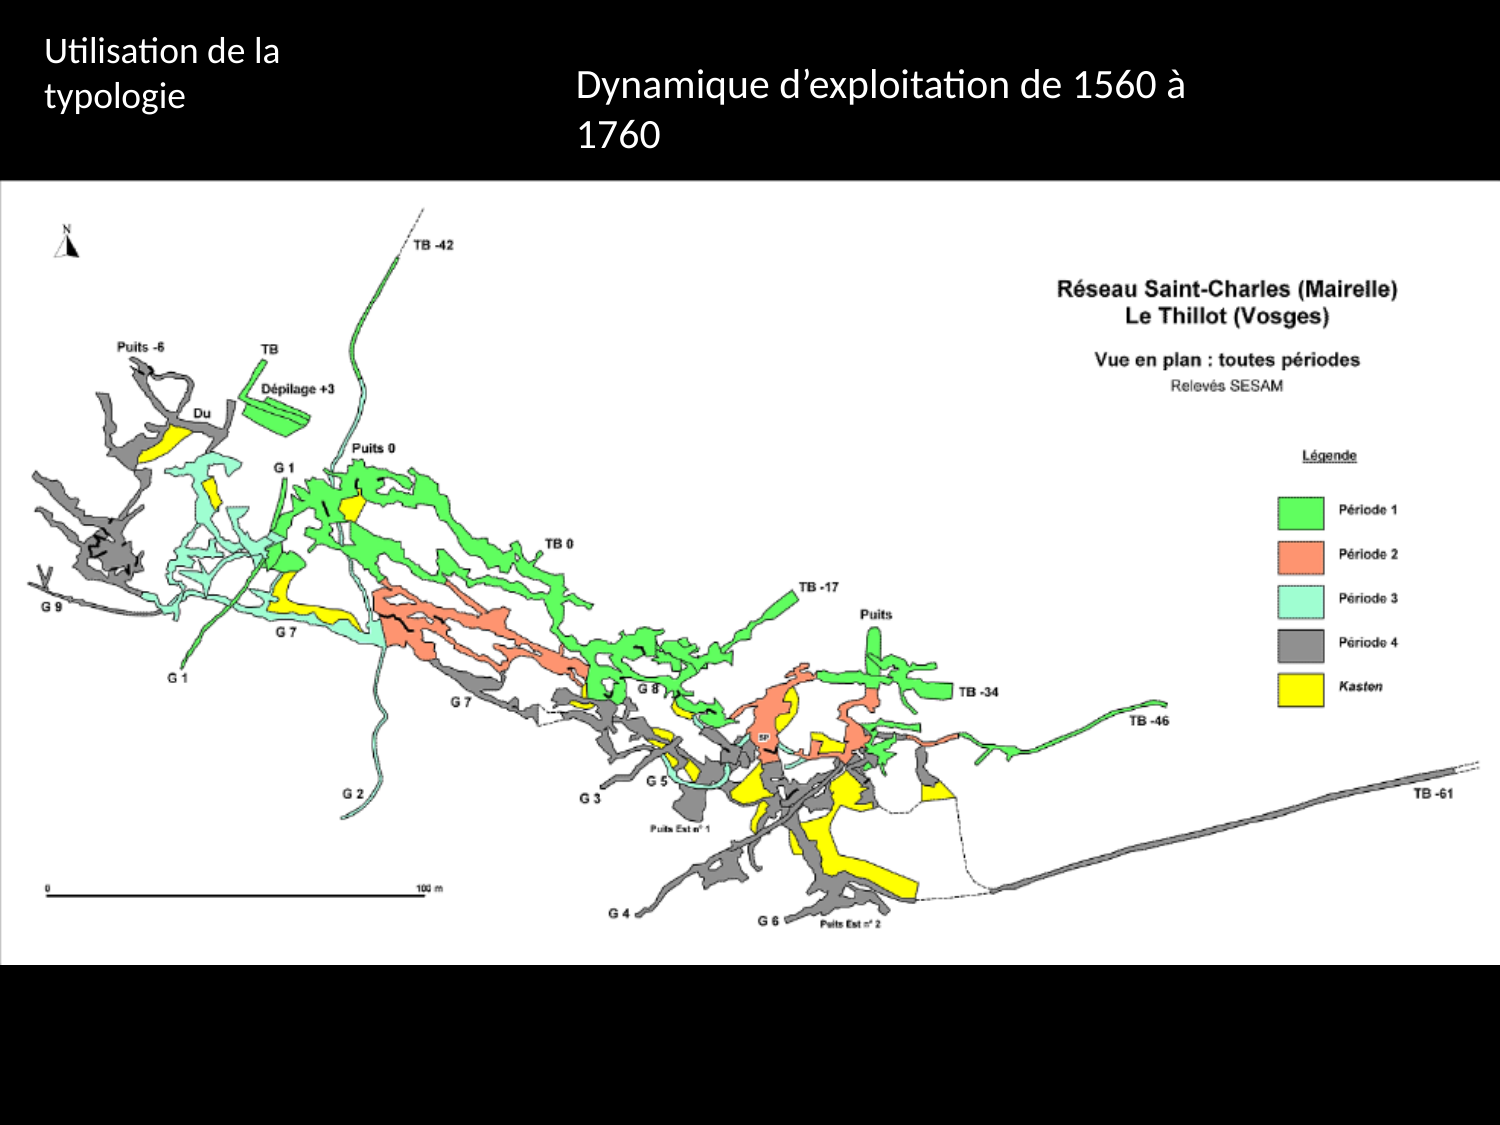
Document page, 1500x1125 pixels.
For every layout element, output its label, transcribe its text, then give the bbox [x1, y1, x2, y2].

text_box Dynamique d’exploitation de 1560 à 1760 [561, 49, 1223, 165]
text_box Utilisation de la typologie [29, 19, 396, 124]
picture [0, 180, 1500, 965]
